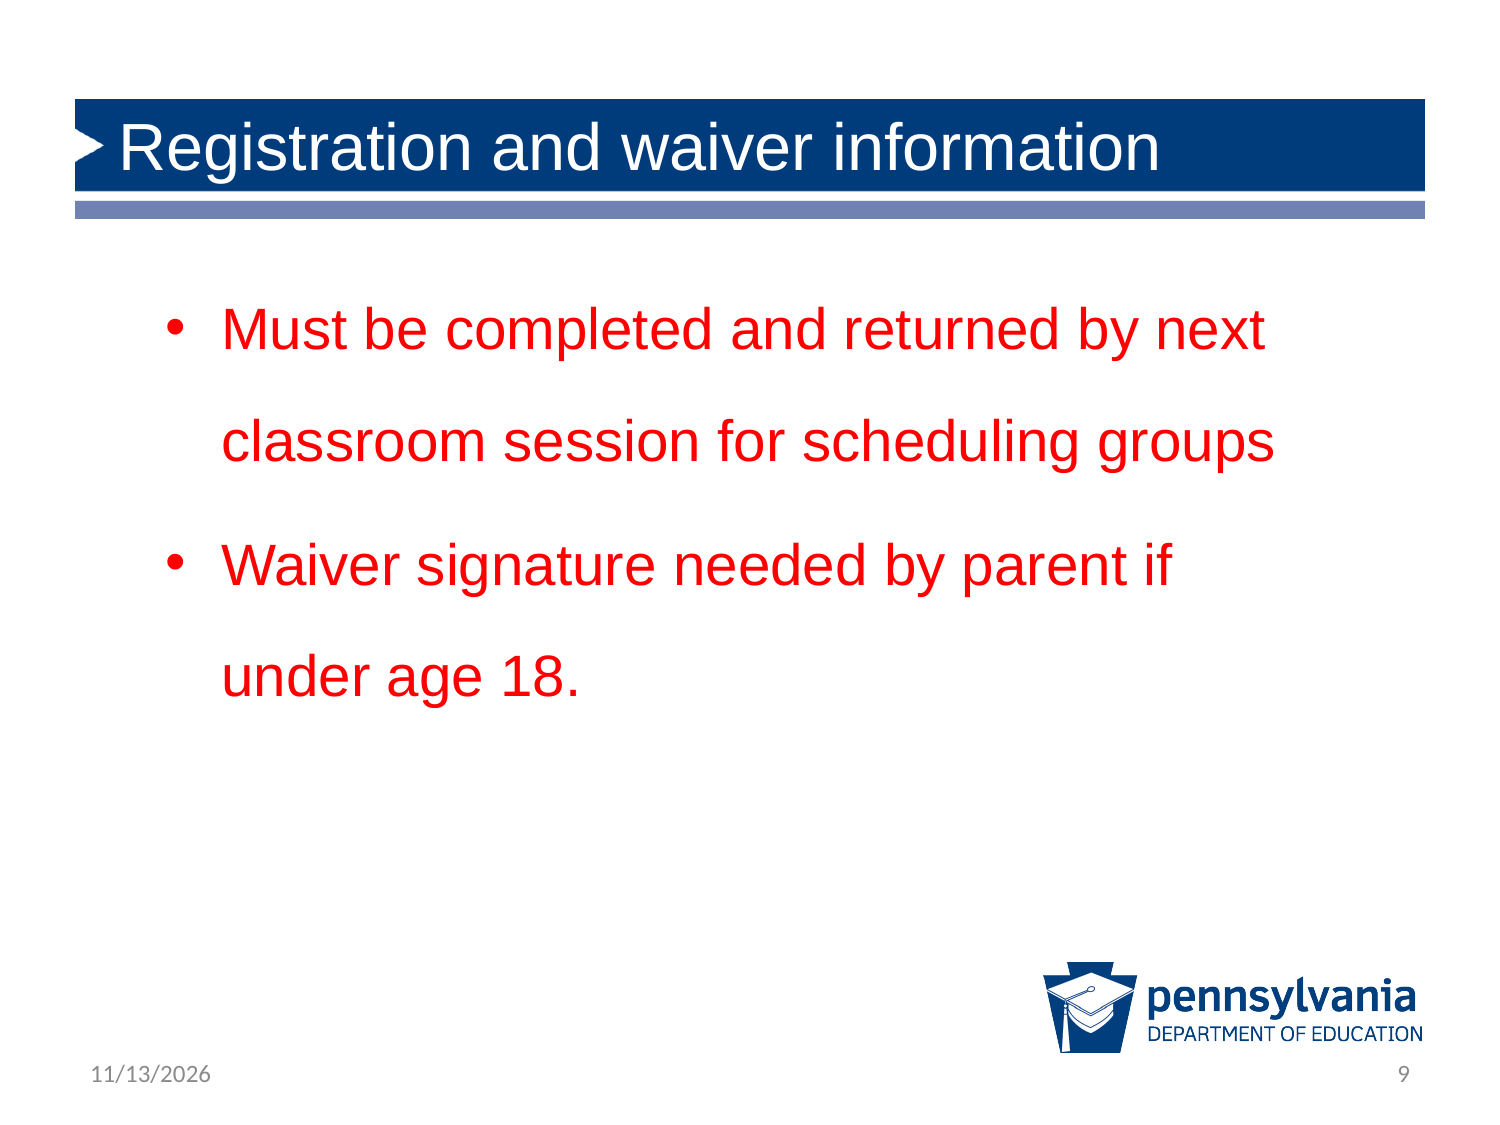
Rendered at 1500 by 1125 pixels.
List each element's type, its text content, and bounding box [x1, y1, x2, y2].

slide_number 9 [1074, 1042, 1425, 1103]
title Registration and waiver information [75, 50, 1425, 238]
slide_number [75, 1042, 425, 1103]
text_box Must be completed and returned by next classroom session for scheduling groups Waiver signature needed by parent if under age 18. [149, 242, 1350, 750]
picture [1043, 962, 1422, 1053]
